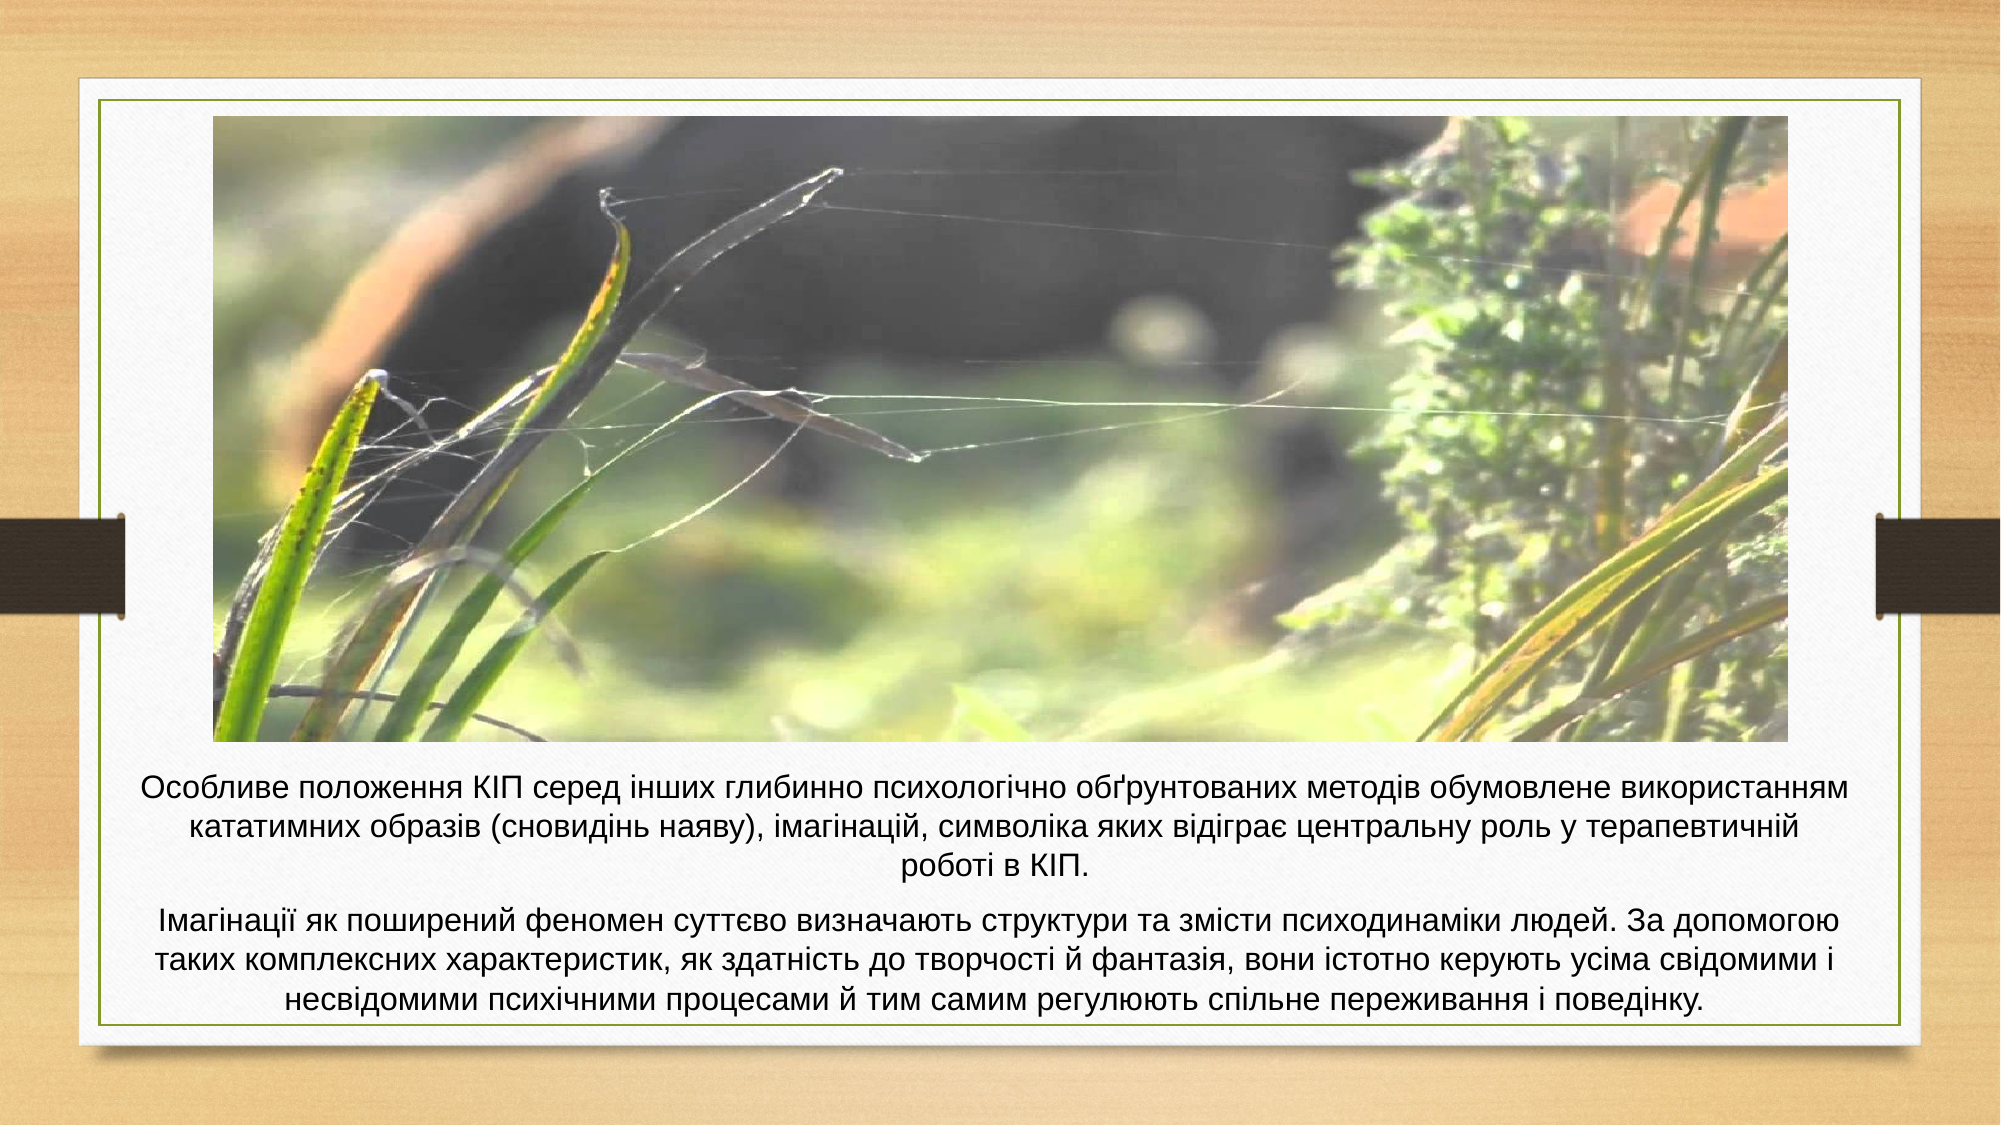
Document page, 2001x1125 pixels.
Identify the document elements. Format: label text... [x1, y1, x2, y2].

list Особливе положення КІП серед інших глибинно психологічно обґрунтованих методів обумовлене використанням кататимних образів (сновидінь наяву), імагінацій, символіка яких відіграє центральну роль у терапевтичній роботі в КІП. Імагінації як поширений феномен суттєво визначають структури та змісти психодинаміки людей. За допомогою таких комплексних характеристик, як здатність до творчості й фантазія, вони істотно керують усіма свідомими і несвідомими психічними процесами й тим самим регулюють спільне переживання і поведінку. [124, 758, 1867, 1054]
picture [0, 0, 2001, 1125]
